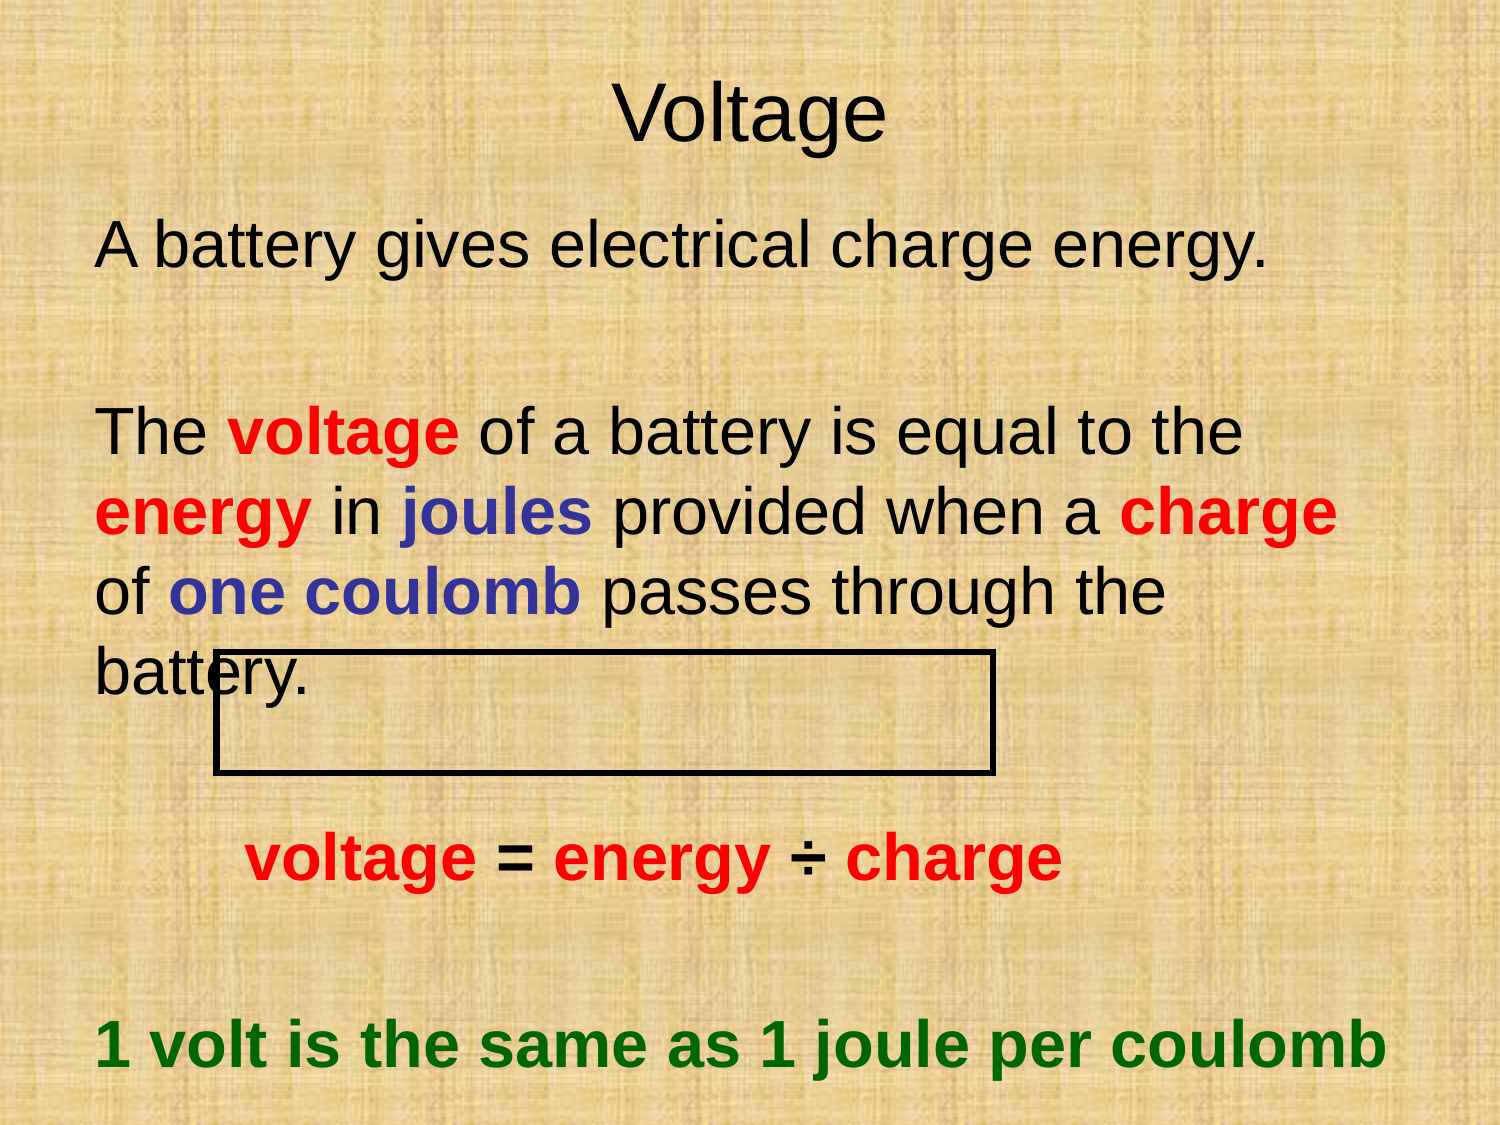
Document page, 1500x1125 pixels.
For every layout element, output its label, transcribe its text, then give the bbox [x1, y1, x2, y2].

list A battery gives electrical charge energy. The voltage of a battery is equal to the energy in joules provided when a charge of one coulomb passes through the battery. voltage = energy ÷ charge 1 volt is the same as 1 joule per coulomb [79, 193, 1414, 962]
text_box [216, 652, 994, 774]
title Voltage [75, 45, 1425, 171]
picture [0, 0, 1500, 1125]
